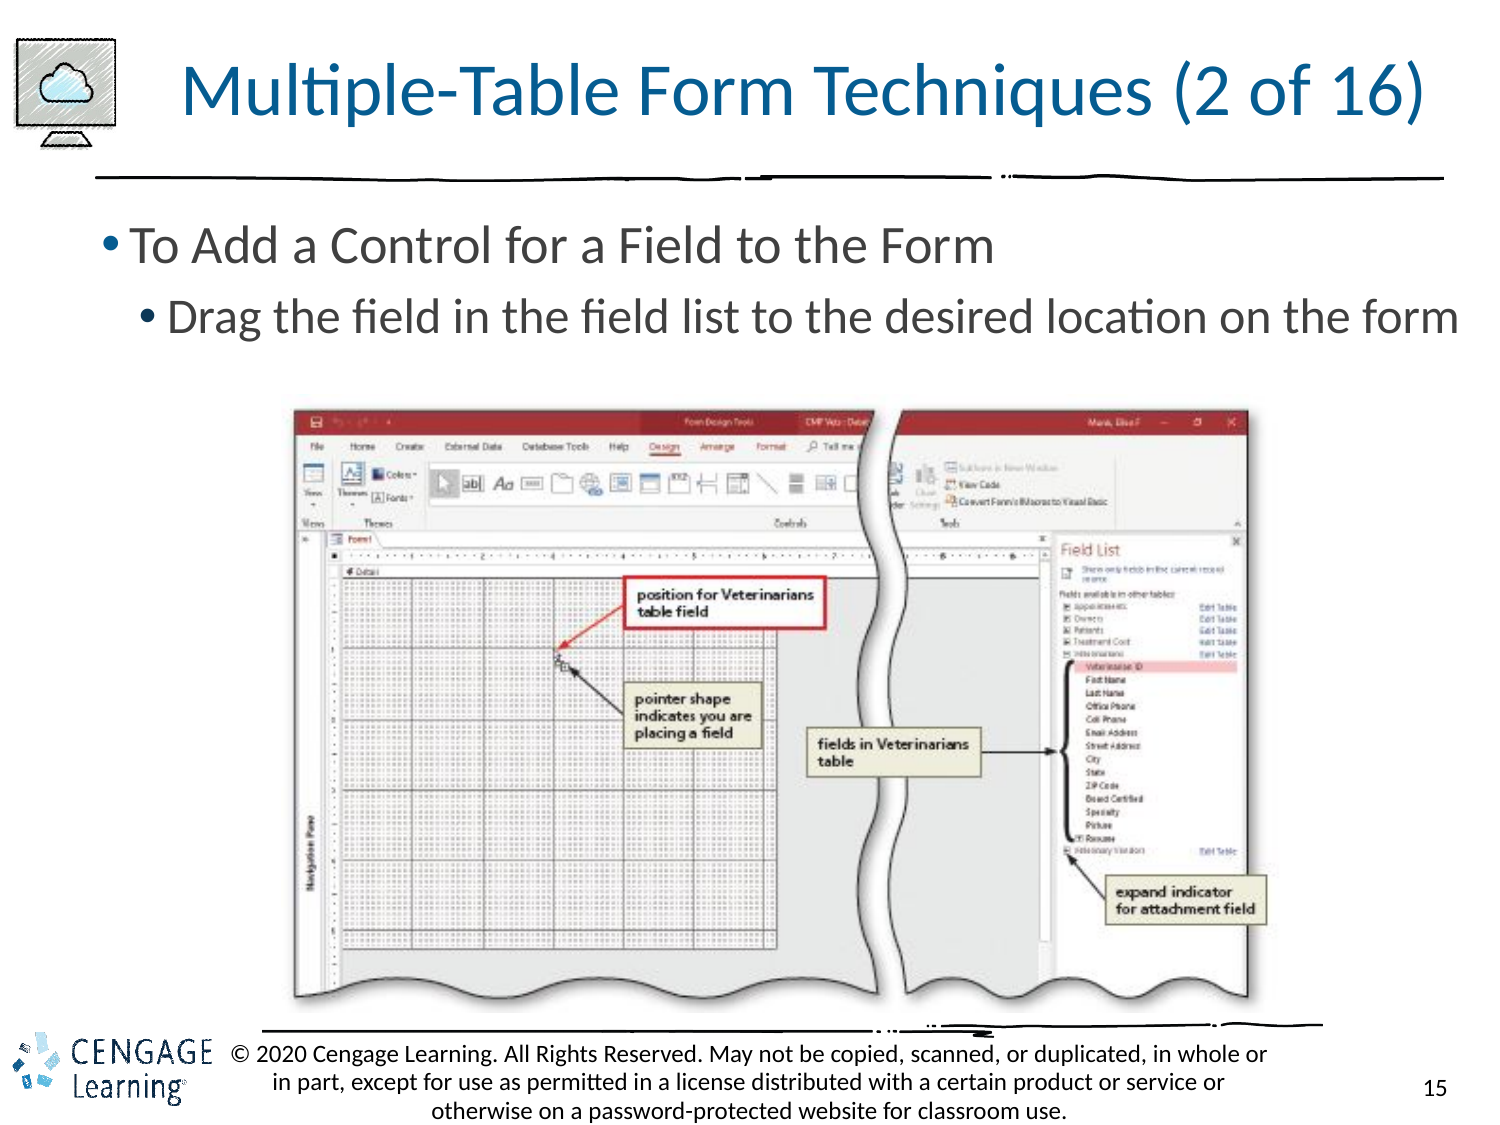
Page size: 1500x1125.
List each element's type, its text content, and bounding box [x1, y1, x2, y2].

list To Add a Control for a Field to the Form Drag the field in the field list to the desired location on the form [101, 213, 1464, 354]
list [280, 394, 1283, 1013]
picture [95, 174, 1444, 182]
picture [262, 1022, 1323, 1038]
picture [13, 36, 117, 151]
title Multiple-Table Form Techniques (2 of 16) [124, 22, 1484, 163]
picture [12, 1032, 212, 1106]
